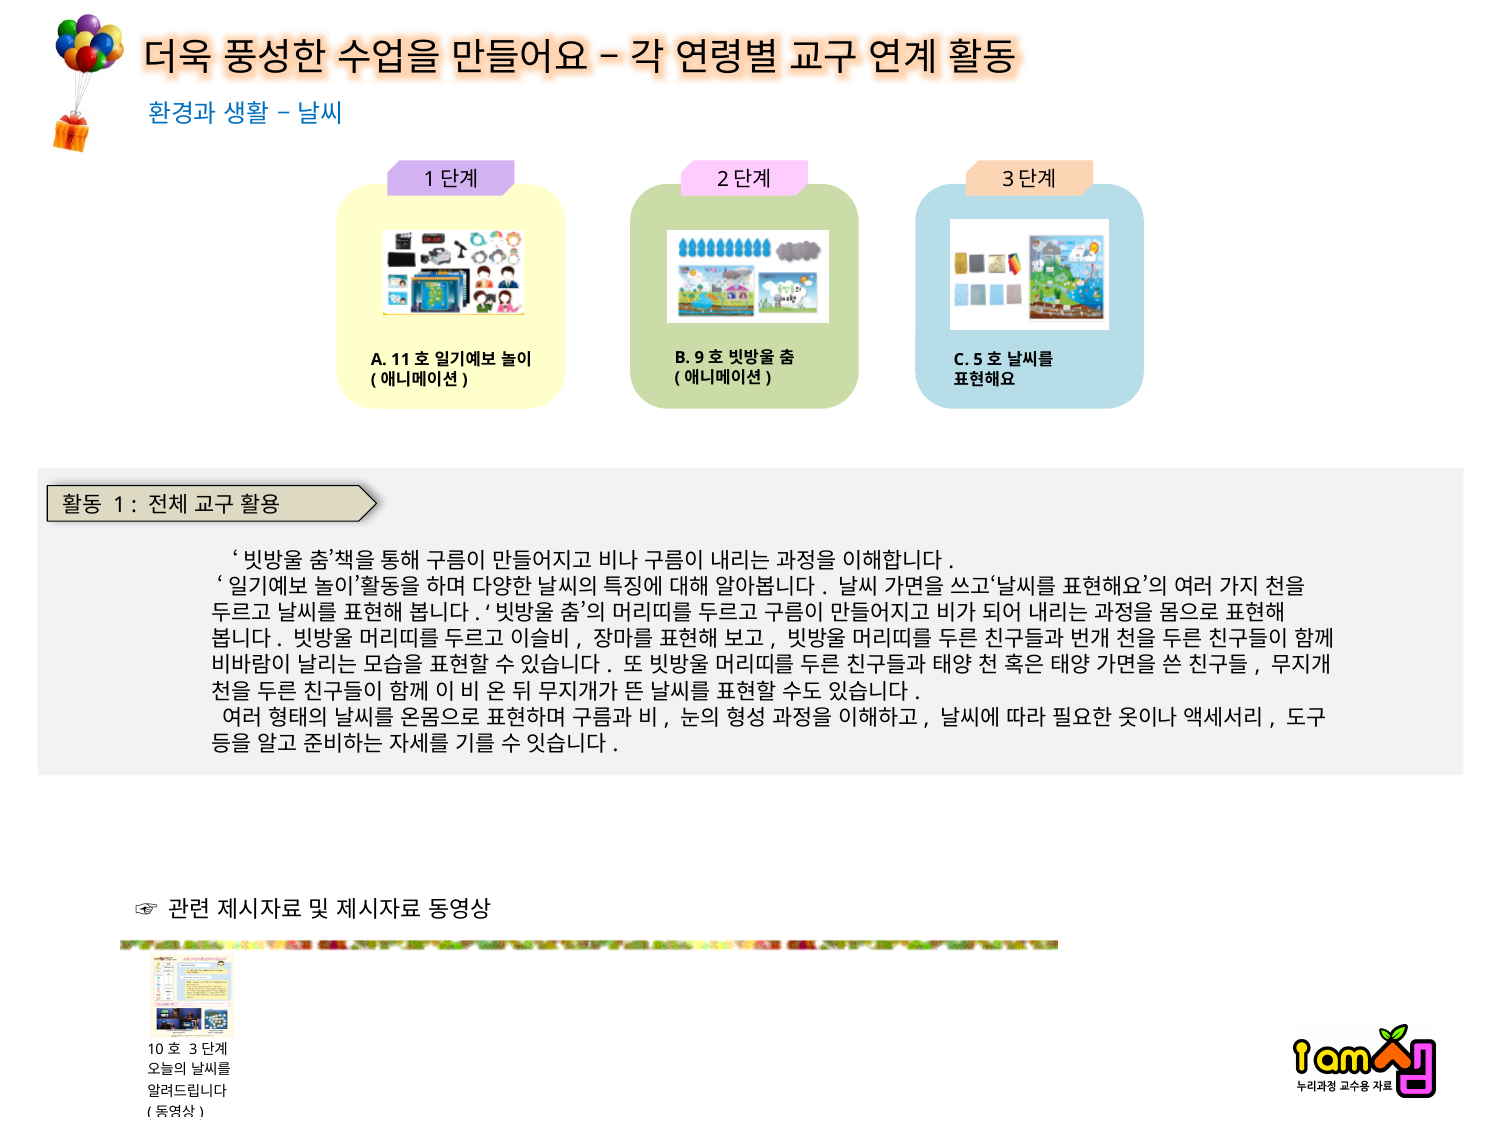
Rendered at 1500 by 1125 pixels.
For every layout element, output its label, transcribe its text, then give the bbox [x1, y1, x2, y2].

text_box 활동 1 : 전체 교구 활용 [45, 483, 379, 524]
text_box [36, 466, 1465, 777]
text_box 1단계 [385, 158, 517, 198]
text_box A. 11호 일기예보 놀이(애니메이션) [356, 341, 565, 397]
picture [383, 229, 524, 315]
table_header 10호 3단계 오늘의 날씨를 알려드립니다(동영상) [142, 1038, 253, 1117]
text_box [627, 181, 861, 411]
text_box ☞ 관련 제시자료 및 제시자료 동영상 [120, 886, 629, 930]
text_box 환경과 생활 – 날씨 [152, 90, 543, 135]
text_box [913, 181, 1146, 411]
picture [29, 0, 148, 158]
text_box 3단계 [963, 158, 1096, 198]
text_box 2단계 [678, 158, 811, 198]
text_box B. 9호 빗방울 춤(애니메이션) [659, 339, 829, 394]
text_box ‘빗방울 춤’책을 통해 구름이 만들어지고 비나 구름이 내리는 과정을 이해합니다. ‘일기예보 놀이’활동을 하며 다양한 날씨의 특징에 대해 알아봅니다. 날씨 가면을 쓰고‘날씨를 표현해요’의 여러 가지 천을 두르고 날씨를 표현해 봅니다. ‘빗방울 춤’의 머리띠를 두르고 구름이 만들어지고 비가 되어 내리는 과정을 몸으로 표현해 봅니다. 빗방울 머리띠를 두르고 이슬비, 장마를 표현해 보고, 빗방울 머리띠를 두른 친구들과 번개 천을 두른 친구들이 함께 비바람이 날리는 모습을 표현할 수 있습니다. 또 빗방울 머리띠를 두른 친구들과 태양 천 혹은 태양 가면을 쓴 친구들, 무지개 천을 두른 친구들이 함께 이 비 온 뒤 무지개가 뜬 날씨를 표현할 수도 있습니다. 여러 형태의 날씨를 온몸으로 표현하며 구름과 비, 눈의 형성 과정을 이해하고, 날씨에 따라 필요한 옷이나 액세서리, 도구 등을 알고 준비하는 자세를 기를 수 잇습니다. [196, 538, 1365, 790]
picture [1292, 1024, 1436, 1098]
picture [950, 219, 1110, 330]
text_box [334, 181, 568, 411]
text_box C. 5호 날씨를 표현해요 [938, 341, 1127, 397]
picture [120, 937, 1059, 1039]
picture [666, 230, 830, 323]
